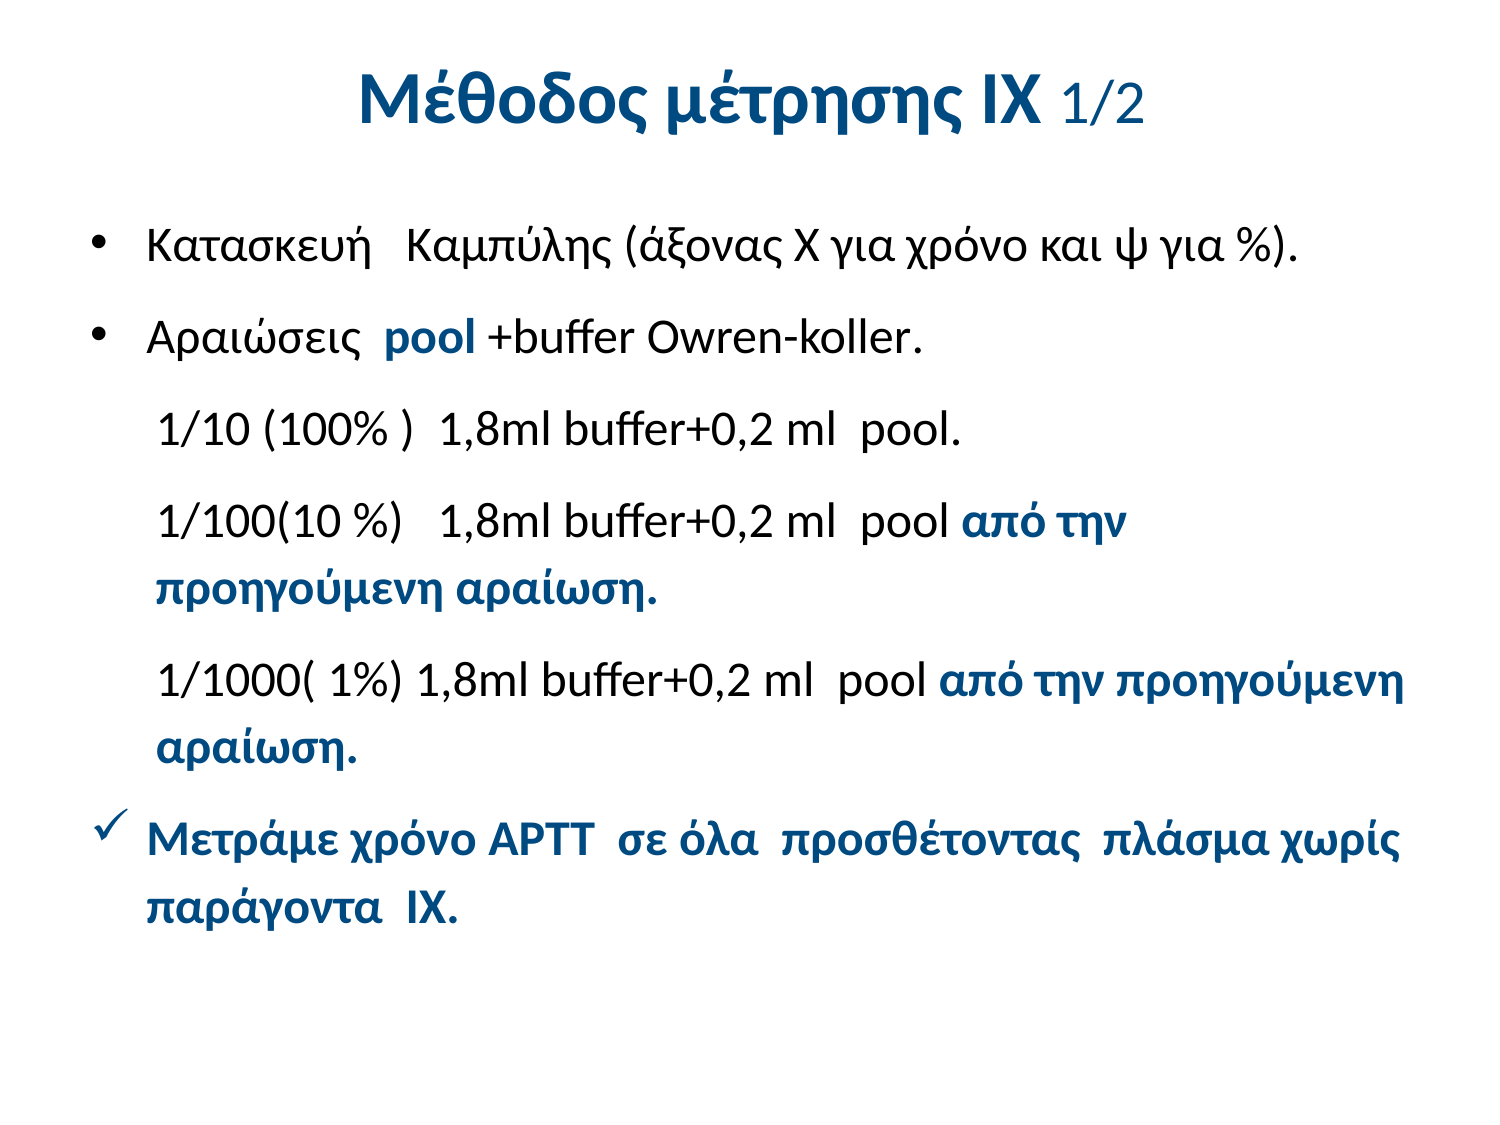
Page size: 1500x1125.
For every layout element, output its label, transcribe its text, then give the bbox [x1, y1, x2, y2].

title Μέθοδος μέτρησης IX 1/2 [76, 19, 1427, 169]
list Κατασκευή Καμπύλης (άξονας Χ για χρόνο και ψ για %). Αραιώσεις pool +buffer Owren-koller. 1/10 (100% ) 1,8ml buffer+0,2 ml pool. 1/100(10 %) 1,8ml buffer+0,2 ml pool από την προηγούμενη αραίωση. 1/1000( 1%) 1,8ml buffer+0,2 ml pool από την προηγούμενη αραίωση. Μετράμε χρόνο ΑPTT σε όλα προσθέτοντας πλάσμα χωρίς παράγοντα IX. [75, 196, 1425, 1024]
